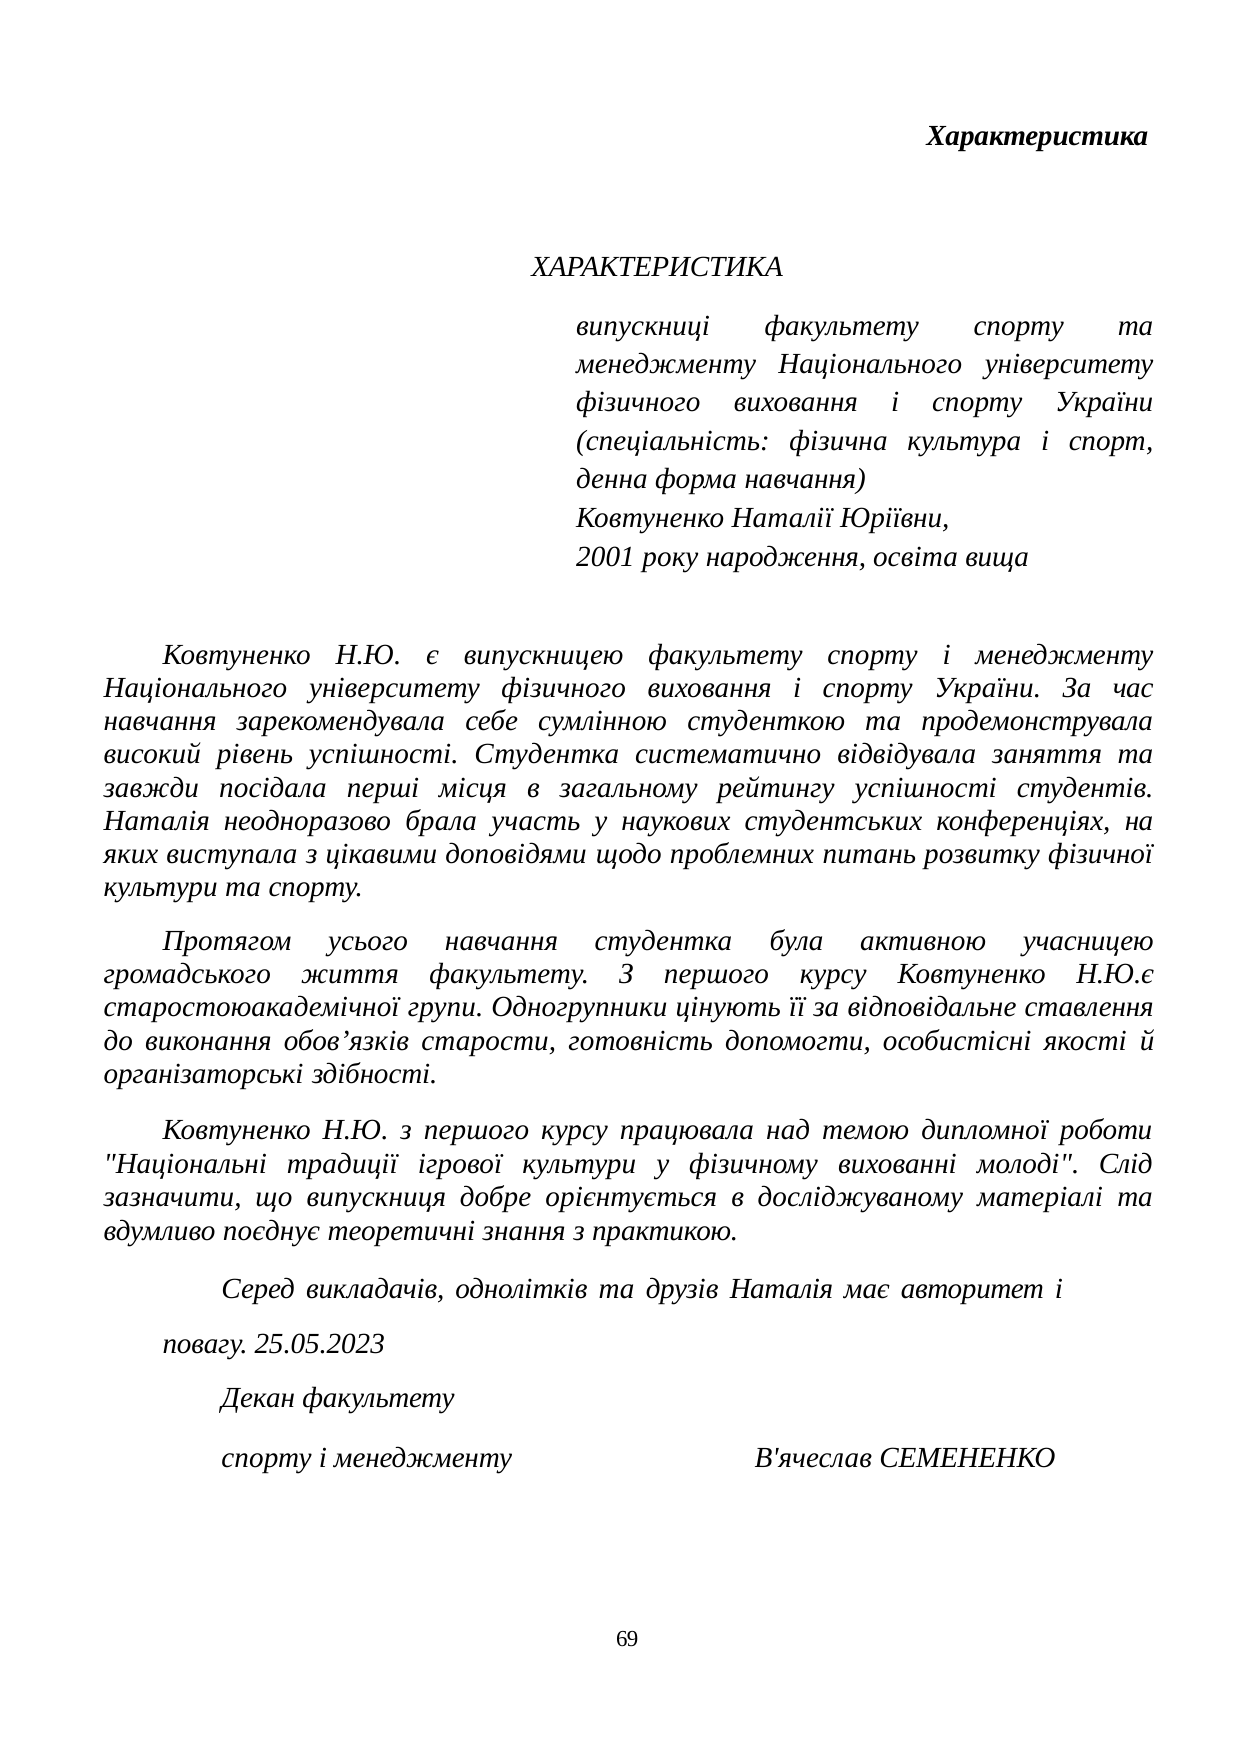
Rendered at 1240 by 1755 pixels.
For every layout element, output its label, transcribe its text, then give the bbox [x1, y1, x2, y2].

text_box Характеристика [924, 114, 1155, 152]
slide_number 10 [609, 1626, 648, 1755]
text_box ХАРАКТЕРИСТИКА випускниці факультету спорту та менеджменту Національного університету фізичного виховання і спорту України (спеціальність: фізична культура і спорт, денна форма навчання) Ковтуненко Наталії Юріївни, 2001 року народження, освіта вища Ковтуненко Н.Ю. є випускницею факультету спорту і менеджменту Національного університету фізичного виховання і спорту України. За час навчання зарекомендувала себе сумлінною студенткою та продемонструвала високий рівень успішності. Студентка систематично відвідувала заняття та завжди посідала перші місця в загальному рейтингу успішності студентів. Наталія неодноразово брала участь у наукових студентських конференціях, на яких виступала з цікавими доповідями щодо проблемних питань розвитку фізичної культури та спорту. Протягом усього навчання студентка була активною учасницею громадського життя факультету. З першого курсу Ковтуненко Н.Ю.є старостоюакадемічної групи. Одногрупники цінують її за відповідальне ставлення до виконання обов’язків старости, готовність допомогти, особистісні якості й організаторські здібності. Ковтуненко Н.Ю. з першого курсу працювала над темою дипломної роботи "Національні традиції ігрової культури у фізичному вихованні молоді". Слід зазначити, що випускниця добре орієнтується в досліджуваному матеріалі та вдумливо поєднує теоретичні знання з практикою. Серед викладачів, однолітків та друзів Наталія має авторитет і повагу. 25.05.2023 Декан факультету спорту і менеджменту В'ячеслав СЕМЕНЕНКО [101, 244, 1155, 1473]
